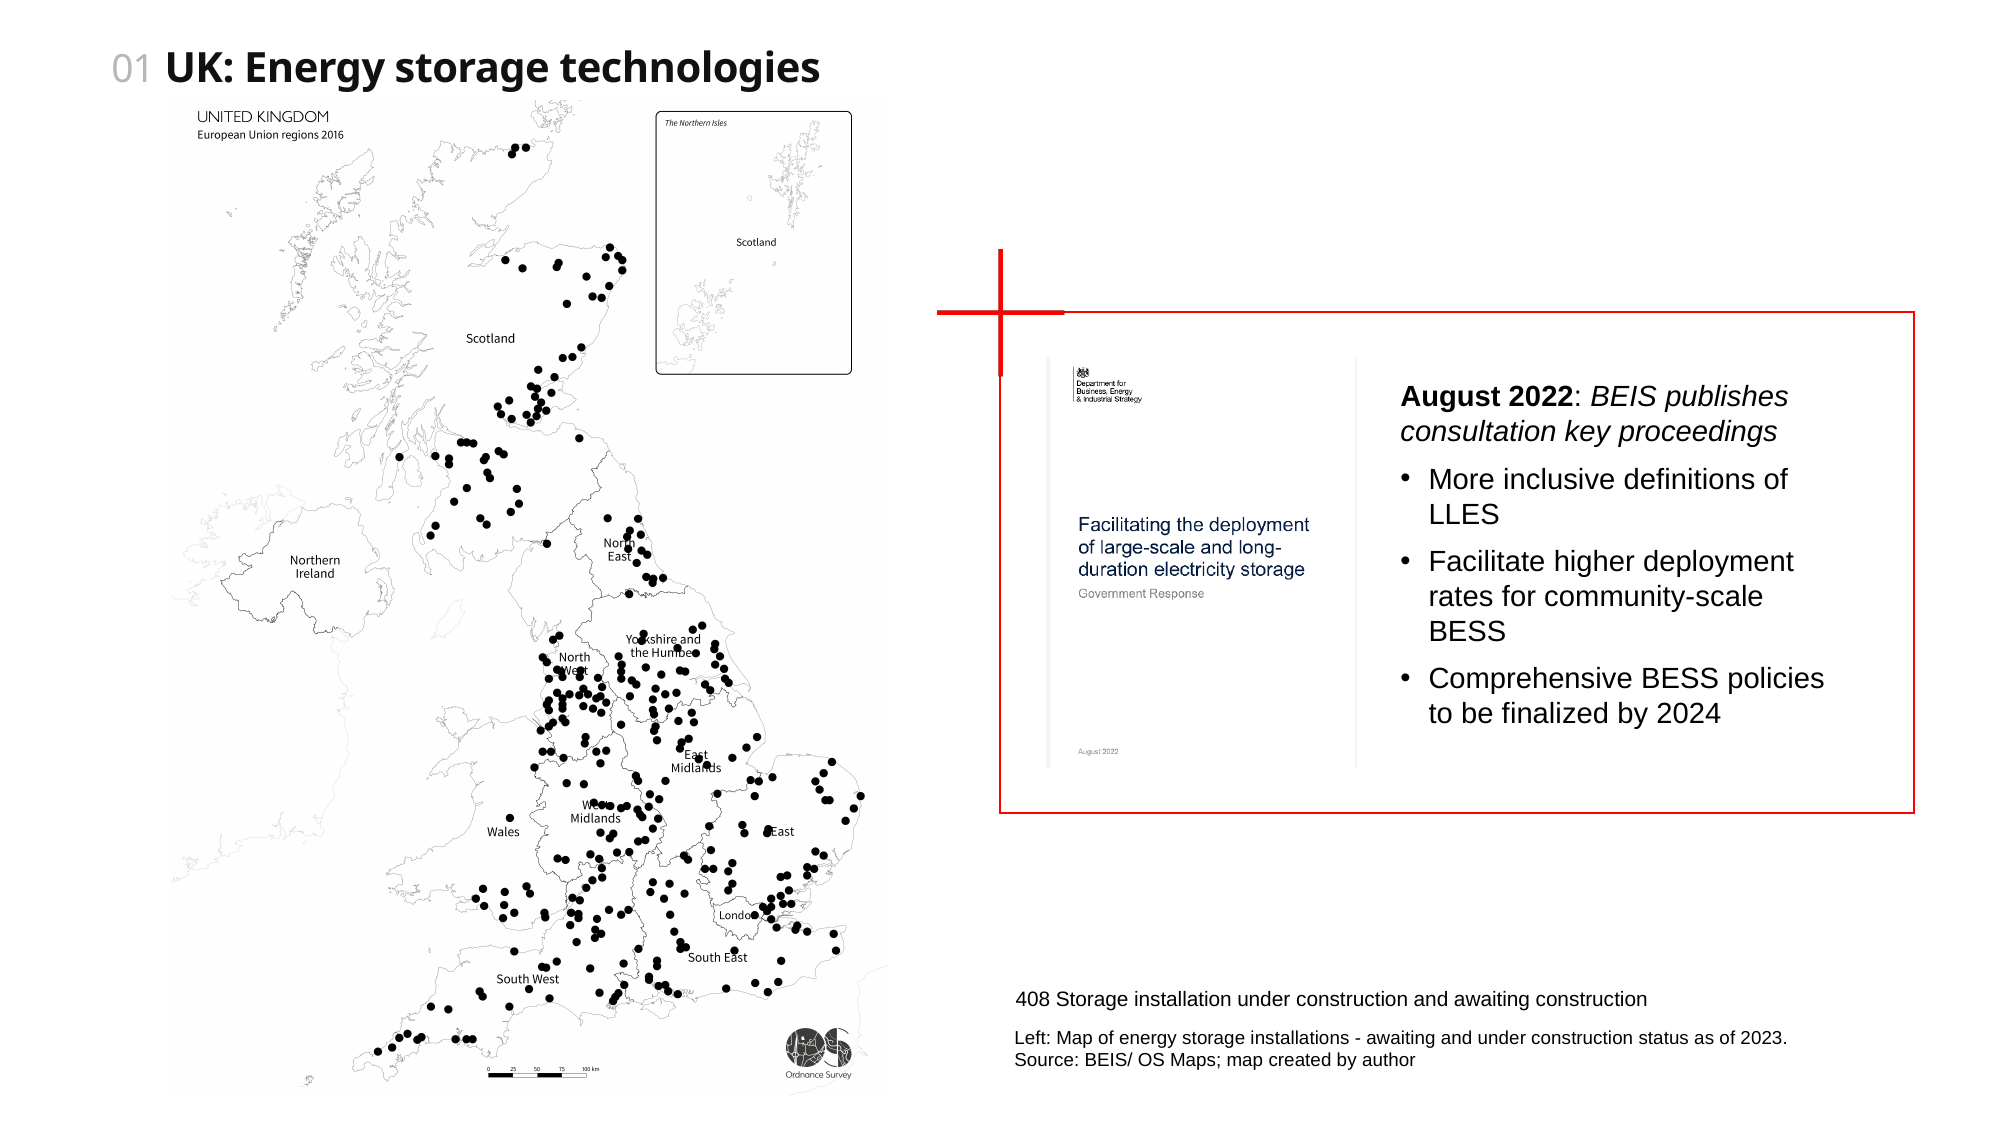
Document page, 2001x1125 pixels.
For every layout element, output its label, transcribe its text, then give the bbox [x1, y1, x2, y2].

text_box 01 UK: Energy storage technologies [111, 45, 1512, 91]
text_box [999, 311, 1915, 814]
picture [171, 100, 889, 1096]
text_box 408 Storage installation under construction and awaiting construction [1000, 977, 2000, 1018]
picture [925, 237, 1358, 768]
text_box Left: Map of energy storage installations - awaiting and under construction status as of 2023. Source: BEIS/ OS Maps; map created by author [999, 1018, 1914, 1078]
